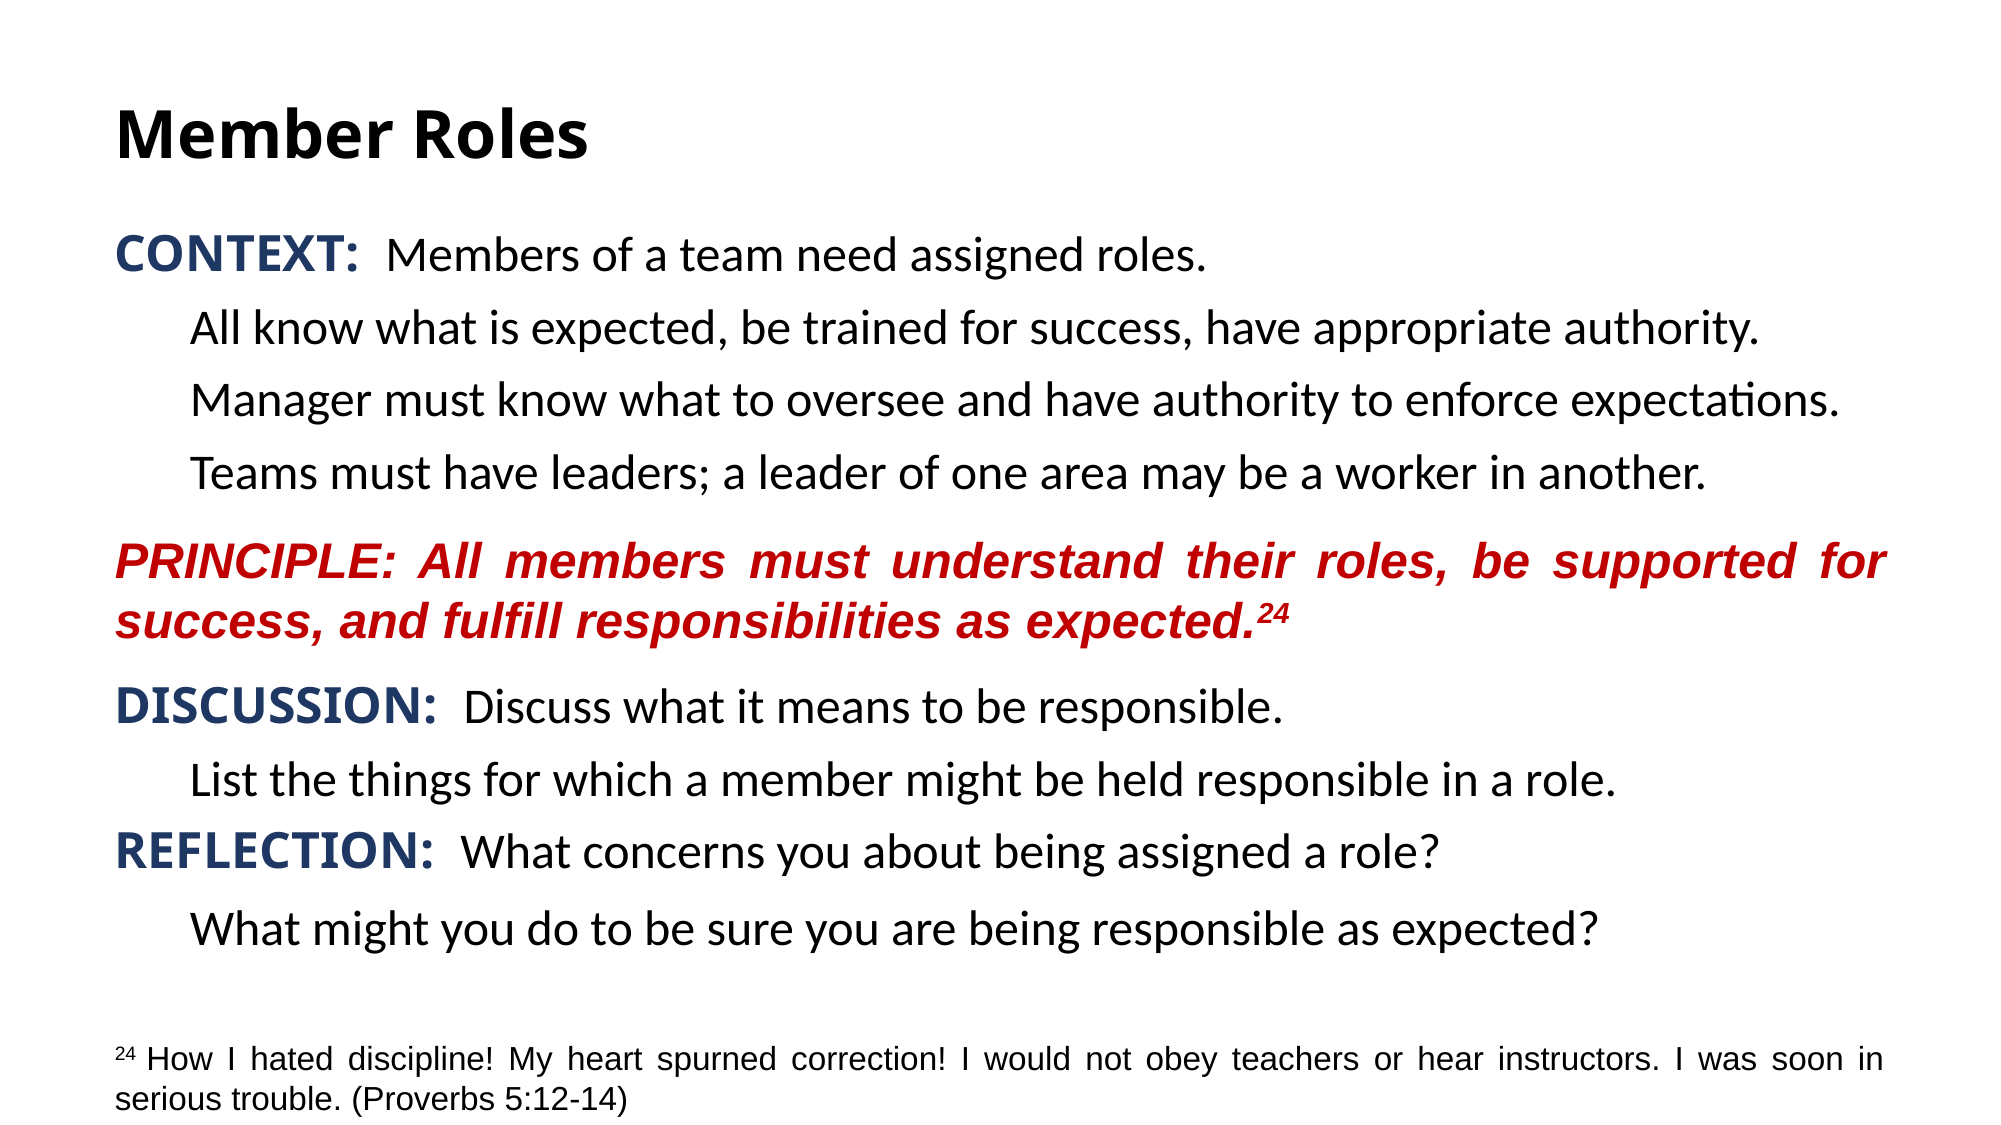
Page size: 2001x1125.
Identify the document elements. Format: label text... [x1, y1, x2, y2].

text_box Member Roles Context: Members of a team need assigned roles. All know what is expected, be trained for success, have appropriate authority. Manager must know what to oversee and have authority to enforce expectations. Teams must have leaders; a leader of one area may be a worker in another. PRINCIPLE: All members must understand their roles, be supported for success, and fulfill responsibilities as expected.24 Discussion: Discuss what it means to be responsible. List the things for which a member might be held responsible in a role. Reflection: What concerns you about being assigned a role? What might you do to be sure you are being responsible as expected? 24 How I hated discipline! My heart spurned correction! I would not obey teachers or hear instructors. I was soon in serious trouble. (Proverbs 5:12-14) [99, 84, 1902, 1125]
